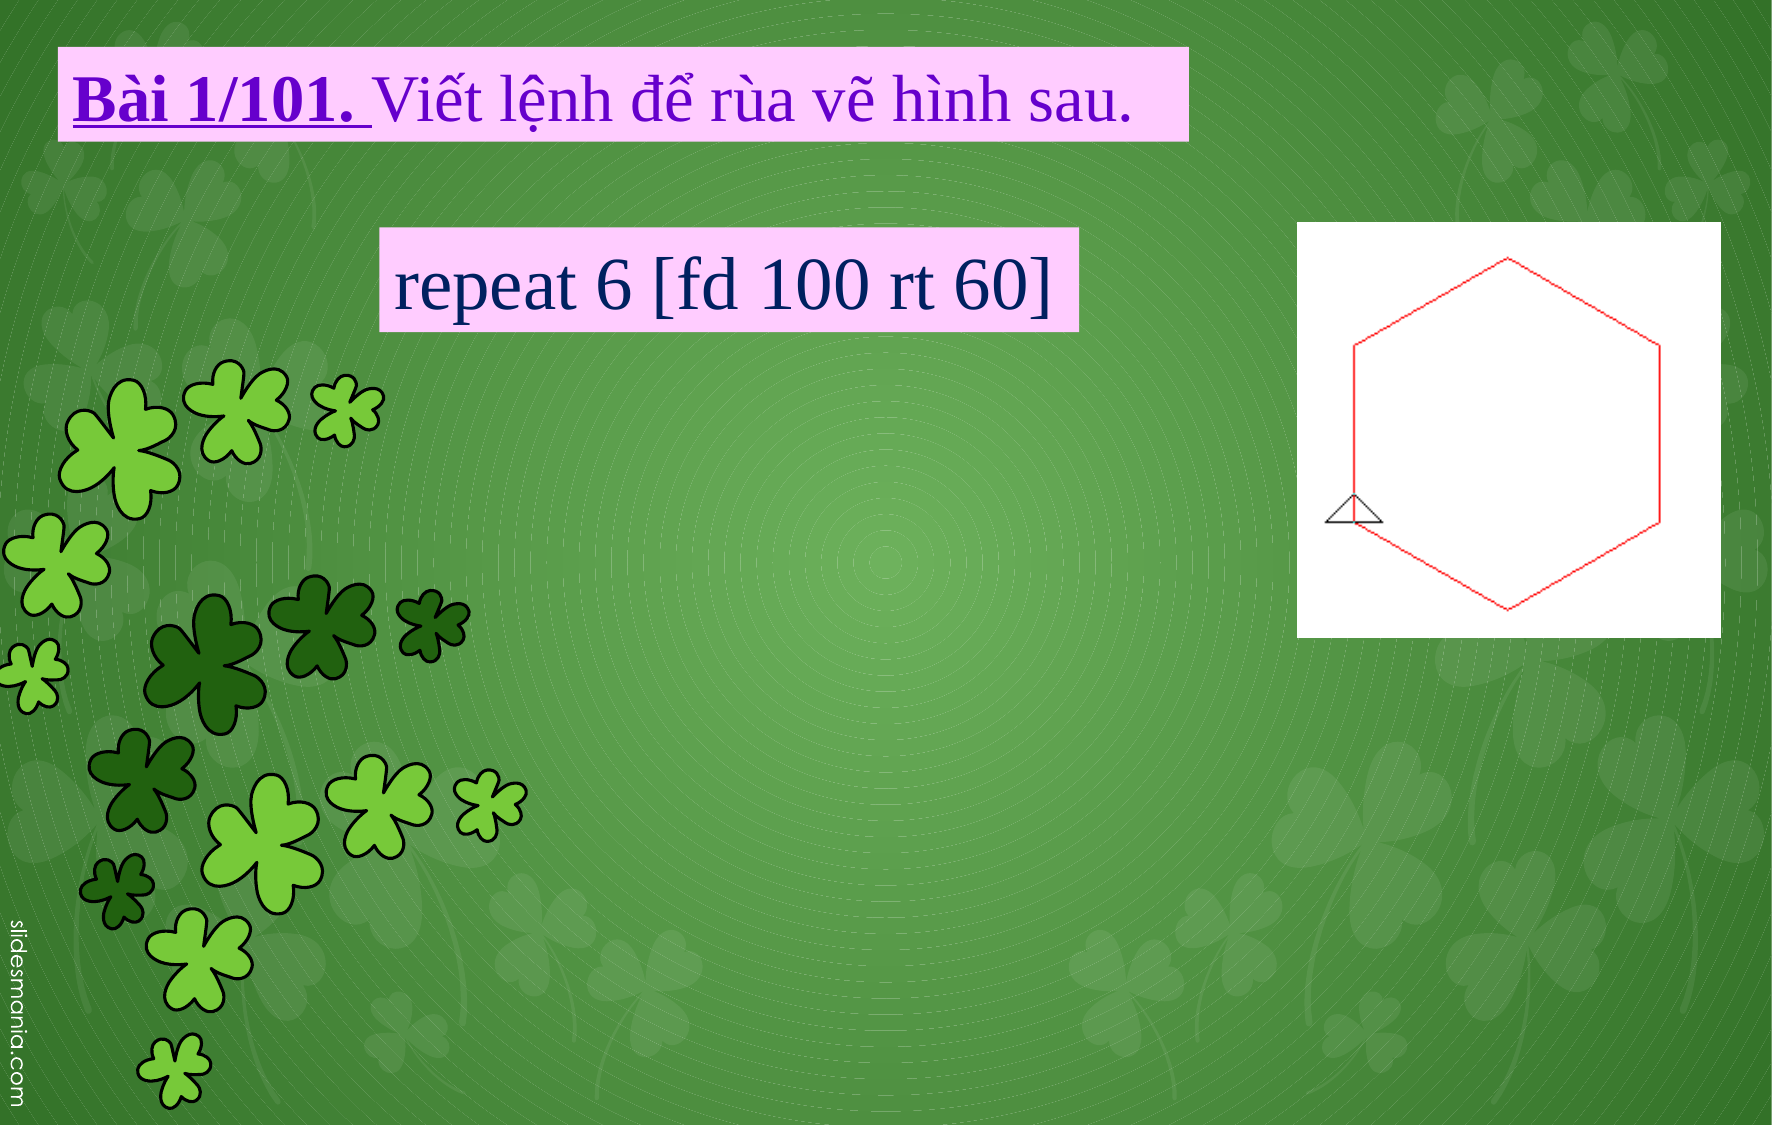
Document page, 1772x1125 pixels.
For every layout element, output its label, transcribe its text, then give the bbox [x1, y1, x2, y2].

text_box [397, 590, 469, 662]
text_box [454, 770, 527, 842]
picture [1297, 222, 1721, 639]
text_box [201, 774, 323, 914]
text_box [3, 514, 110, 617]
text_box [268, 575, 375, 679]
text_box [144, 594, 266, 735]
text_box [183, 360, 290, 464]
text_box Bài 1/101. Viết lệnh để rùa vẽ hình sau. [57, 46, 1189, 142]
text_box [146, 908, 253, 1012]
text_box [59, 379, 180, 520]
text_box [311, 375, 384, 447]
text_box [0, 639, 69, 714]
text_box [137, 1033, 211, 1109]
text_box repeat 6 [fd 100 rt 60] [379, 227, 1080, 333]
text_box [80, 854, 154, 929]
text_box [326, 755, 433, 859]
text_box [89, 729, 196, 833]
